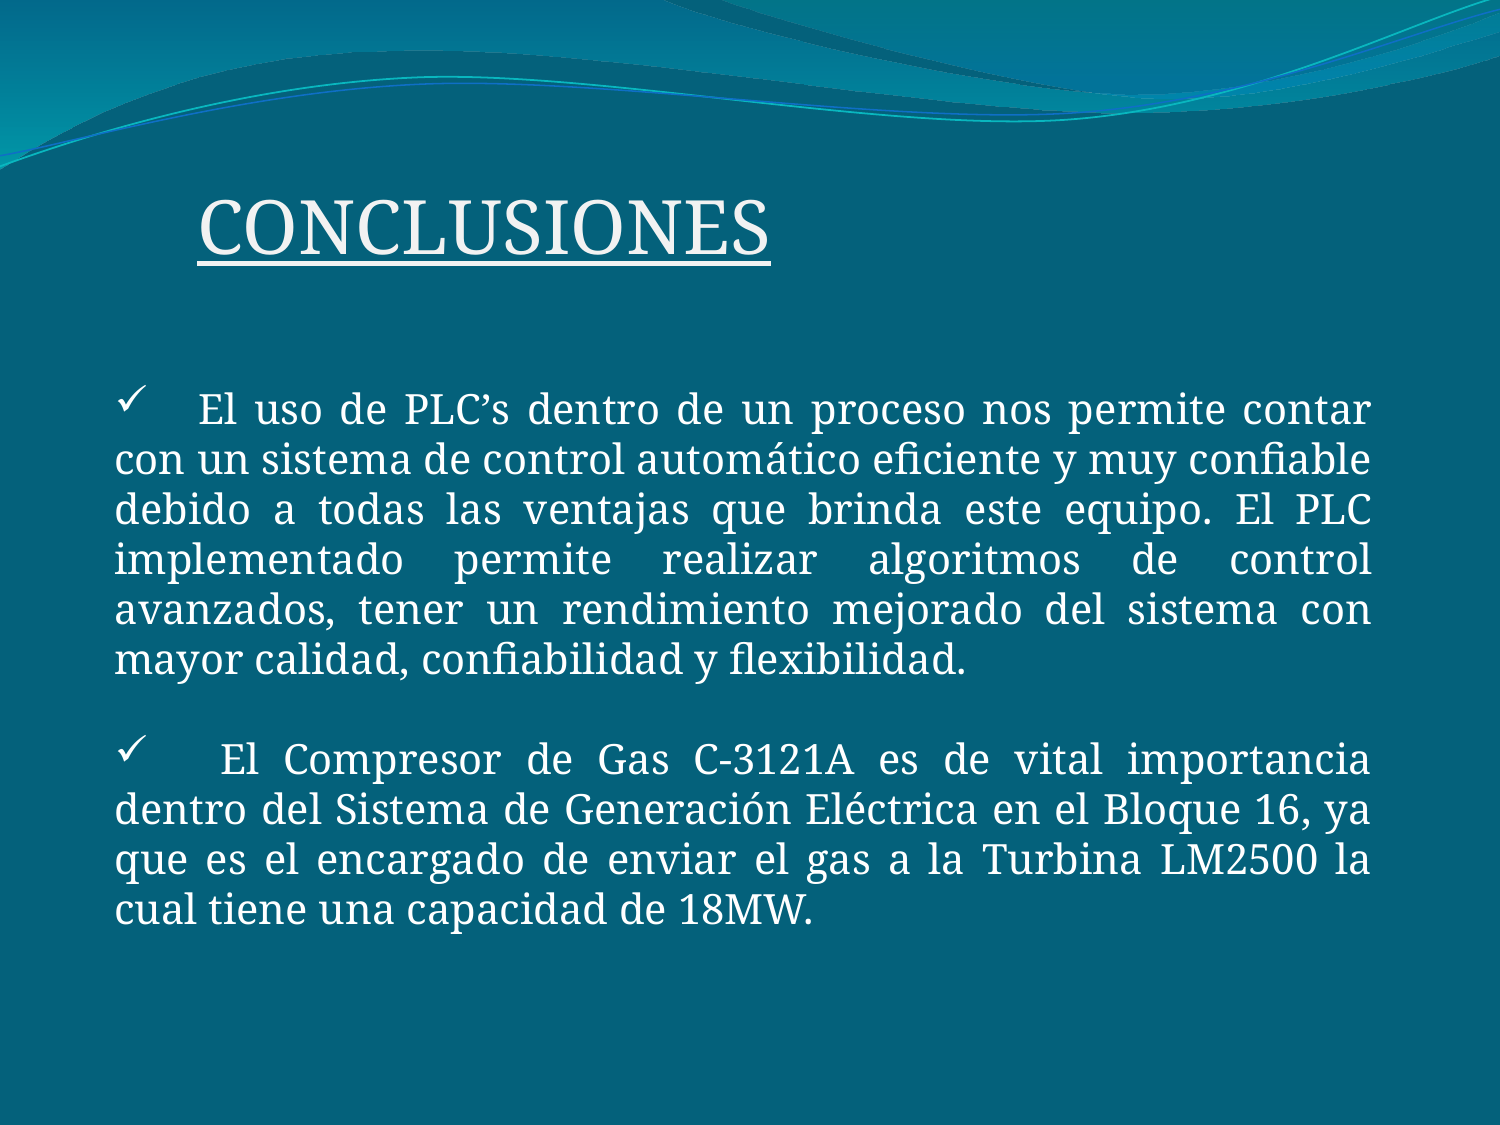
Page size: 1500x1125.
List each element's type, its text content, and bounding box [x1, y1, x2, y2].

text_box CONCLUSIONES [112, 125, 850, 325]
text_box El uso de PLC’s dentro de un proceso nos permite contar con un sistema de control automático eficiente y muy confiable debido a todas las ventajas que brinda este equipo. El PLC implementado permite realizar algoritmos de control avanzados, tener un rendimiento mejorado del sistema con mayor calidad, confiabilidad y flexibilidad. El Compresor de Gas C-3121A es de vital importancia dentro del Sistema de Generación Eléctrica en el Bloque 16, ya que es el encargado de enviar el gas a la Turbina LM2500 la cual tiene una capacidad de 18MW. [99, 375, 1388, 1040]
